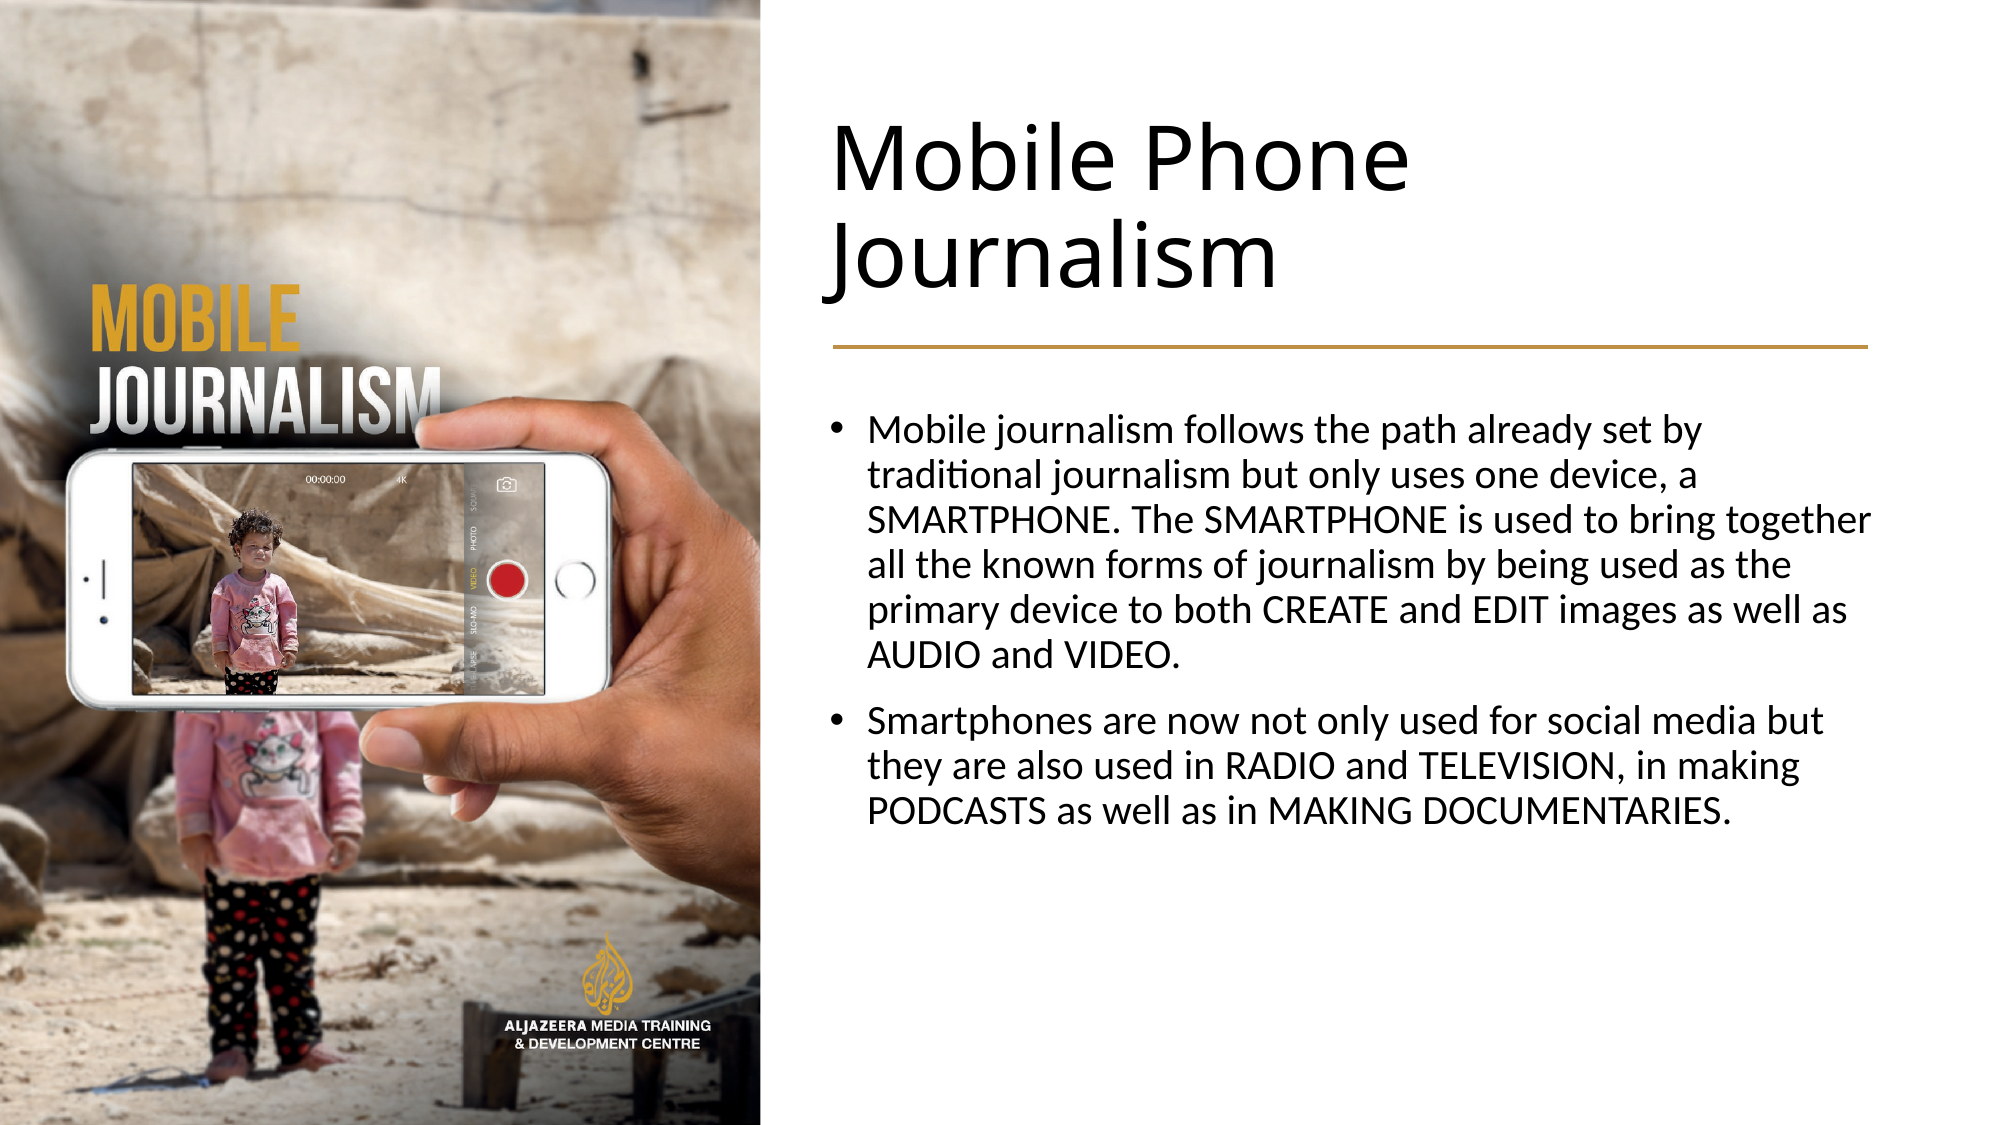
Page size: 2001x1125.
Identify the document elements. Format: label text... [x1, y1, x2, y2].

picture [0, 0, 761, 1125]
list Mobile journalism follows the path already set by traditional journalism but only uses one device, a SMARTPHONE. The SMARTPHONE is used to bring together all the known forms of journalism by being used as the primary device to both CREATE and EDIT images as well as AUDIO and VIDEO. Smartphones are now not only used for social media but they are also used in RADIO and TELEVISION, in making PODCASTS as well as in MAKING DOCUMENTARIES. [814, 399, 1895, 1021]
title Mobile Phone Journalism [814, 103, 1895, 315]
